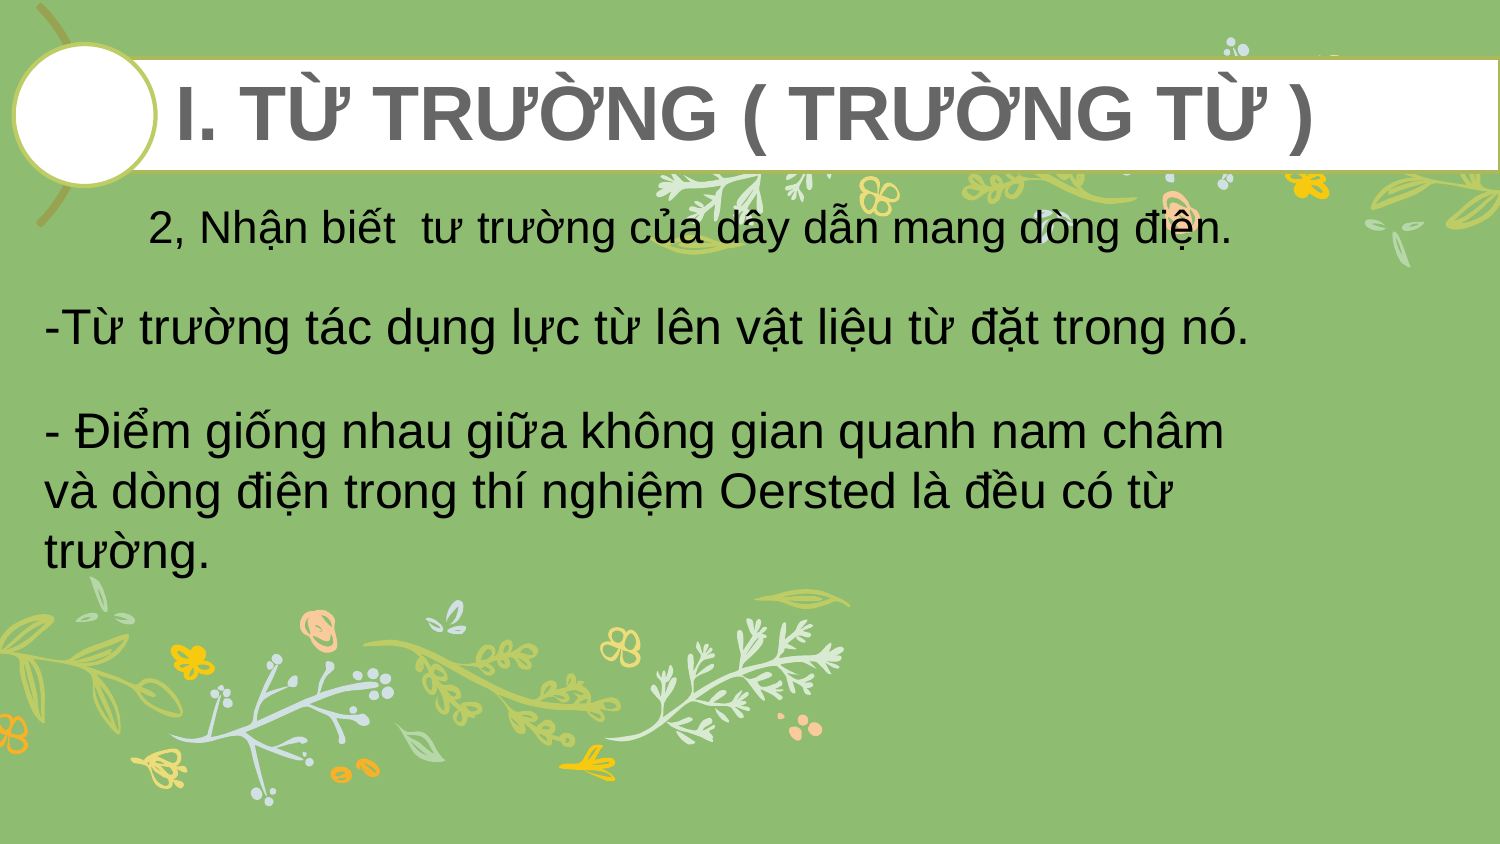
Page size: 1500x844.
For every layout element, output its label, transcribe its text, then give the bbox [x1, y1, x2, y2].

text_box - Điểm giống nhau giữa không gian quanh nam châm và dòng điện trong thí nghiệm Oersted là đều có từ trường. [30, 391, 1288, 641]
text_box -Từ trường tác dụng lực từ lên vật liệu từ đặt trong nó. [30, 286, 1288, 362]
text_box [13, 0, 1500, 231]
text_box 2, Nhận biết tư trường của dây dẫn mang dòng điện. [133, 240, 1250, 261]
